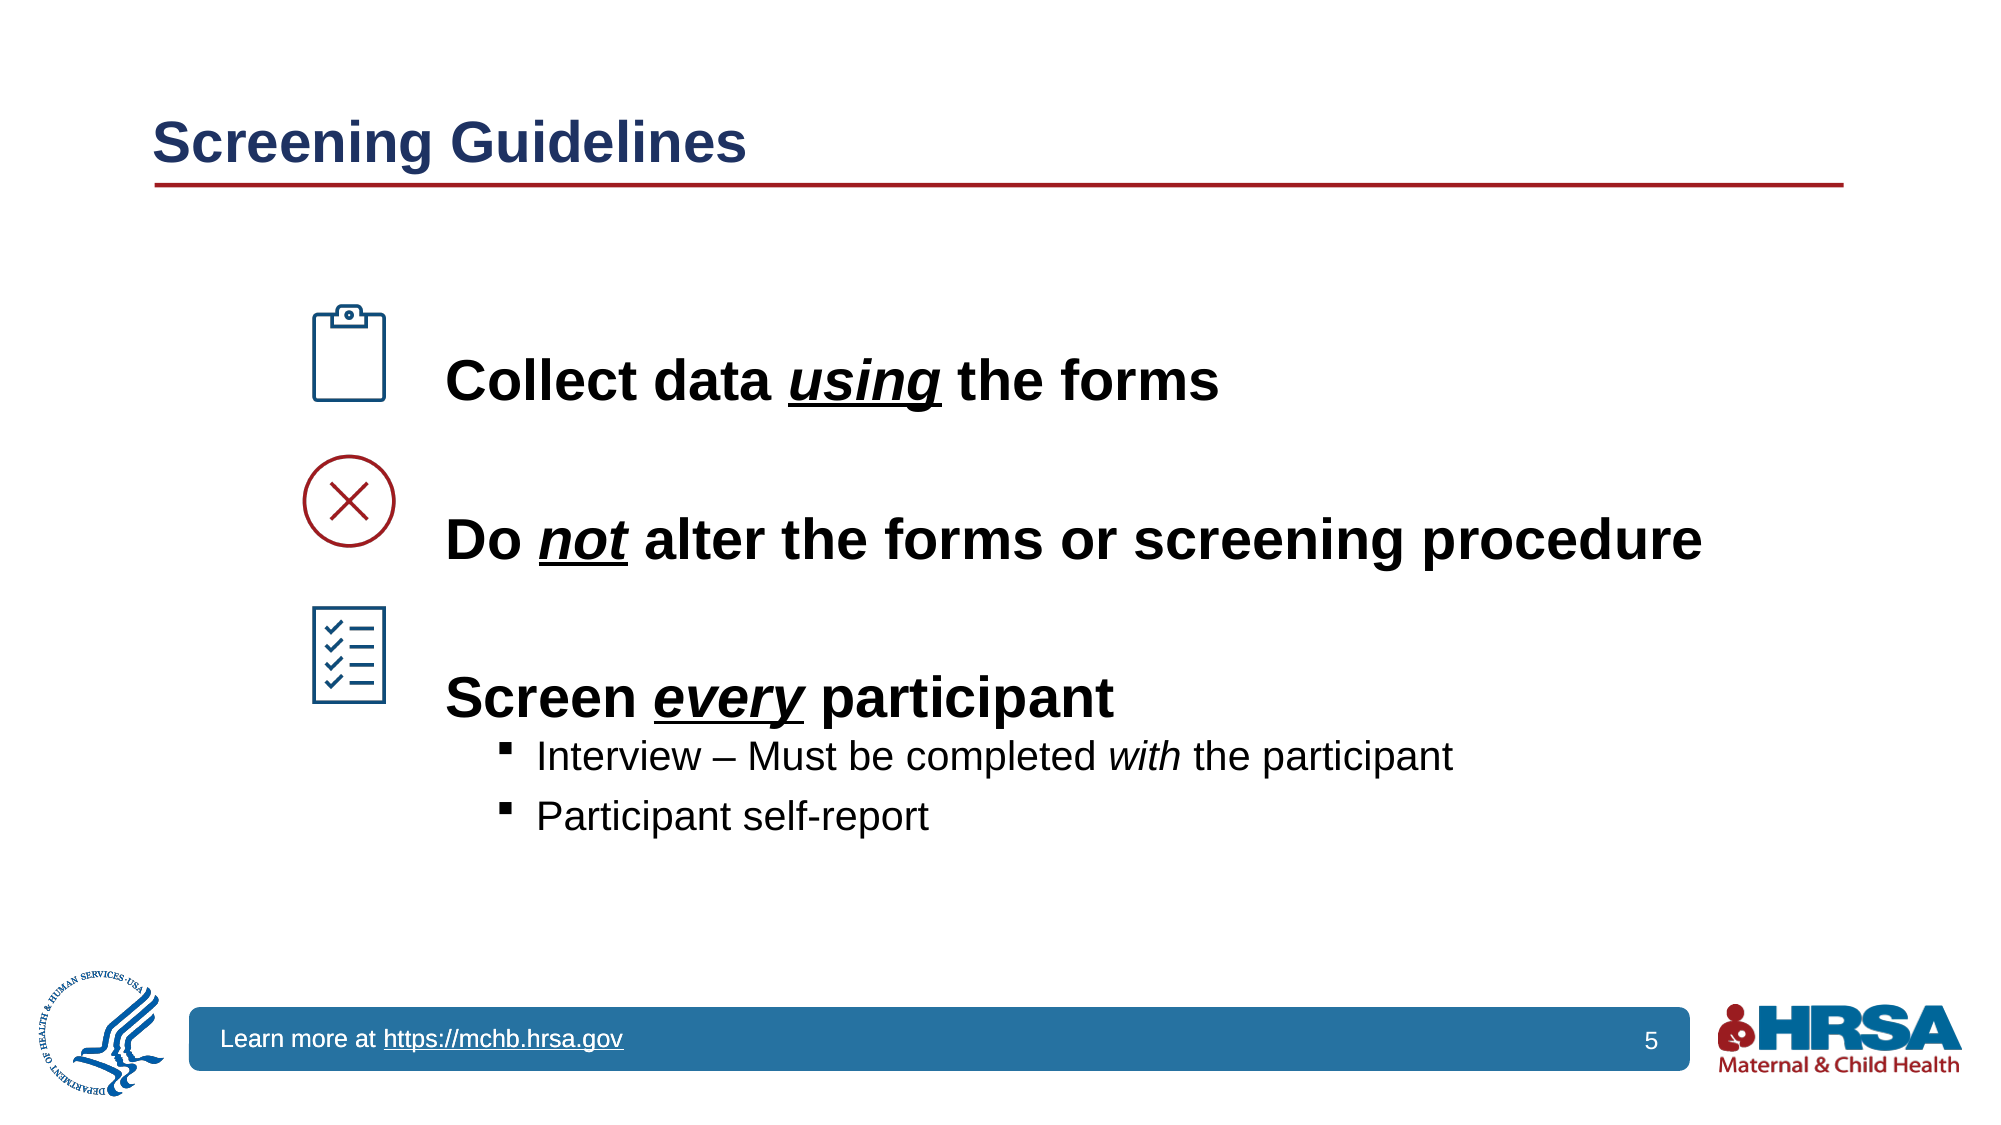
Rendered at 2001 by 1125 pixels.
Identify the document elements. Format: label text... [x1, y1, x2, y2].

title Screening Guidelines [138, 29, 1863, 183]
picture [291, 597, 407, 713]
picture [1829, 1017, 1844, 1024]
picture [1718, 1004, 1962, 1073]
slide_number 5 [1612, 1009, 1674, 1070]
picture [291, 443, 407, 559]
picture [38, 970, 165, 1097]
list Collect data using the forms Do not alter the forms or screening procedure Screen every participant Interview – Must be completed with the participant Participant self-report [430, 265, 1730, 870]
picture [1856, 1022, 1892, 1040]
picture [1880, 1004, 1962, 1046]
picture [291, 295, 407, 411]
picture [1930, 1024, 1937, 1033]
